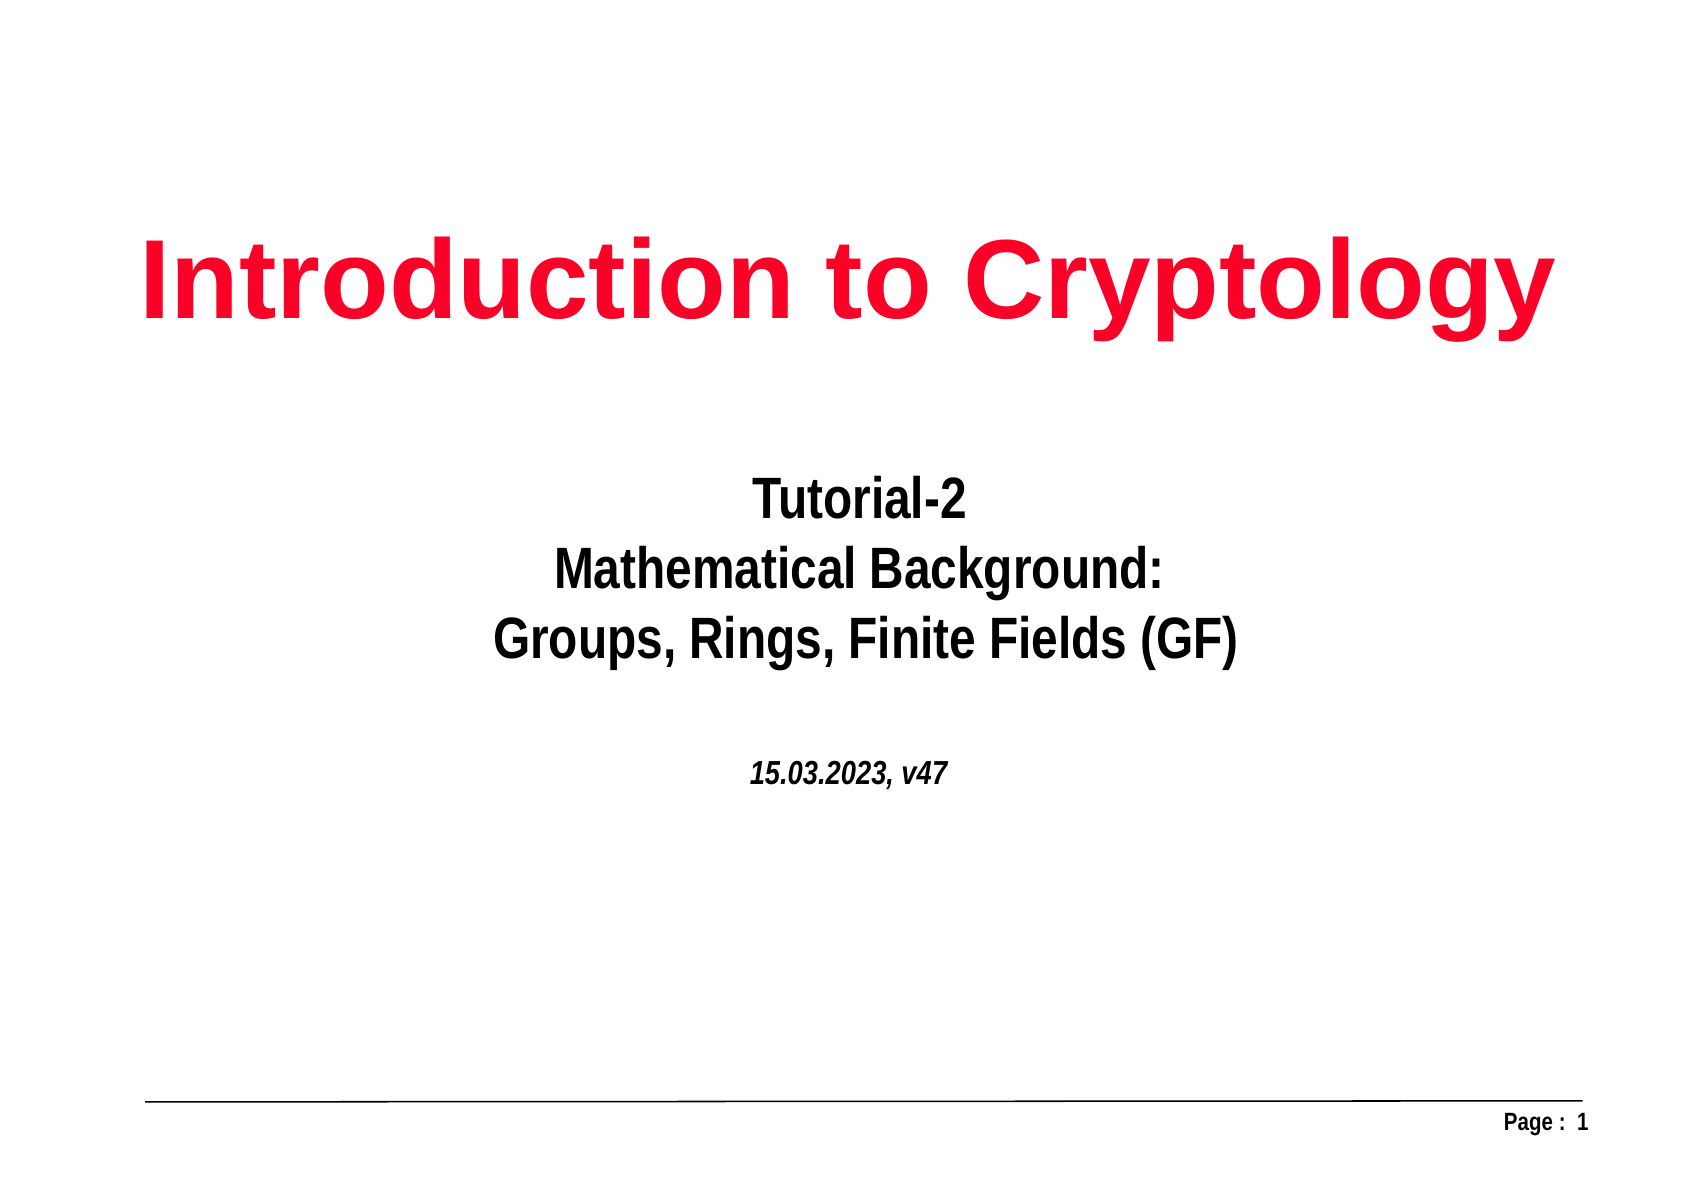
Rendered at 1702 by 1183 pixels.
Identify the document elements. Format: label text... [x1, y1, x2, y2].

text_box Tutorial-2 Mathematical Background: Groups, Rings, Finite Fields (GF) [464, 452, 1255, 678]
text_box Introduction to Cryptology 15.03.2023, v47 [124, 63, 1573, 839]
